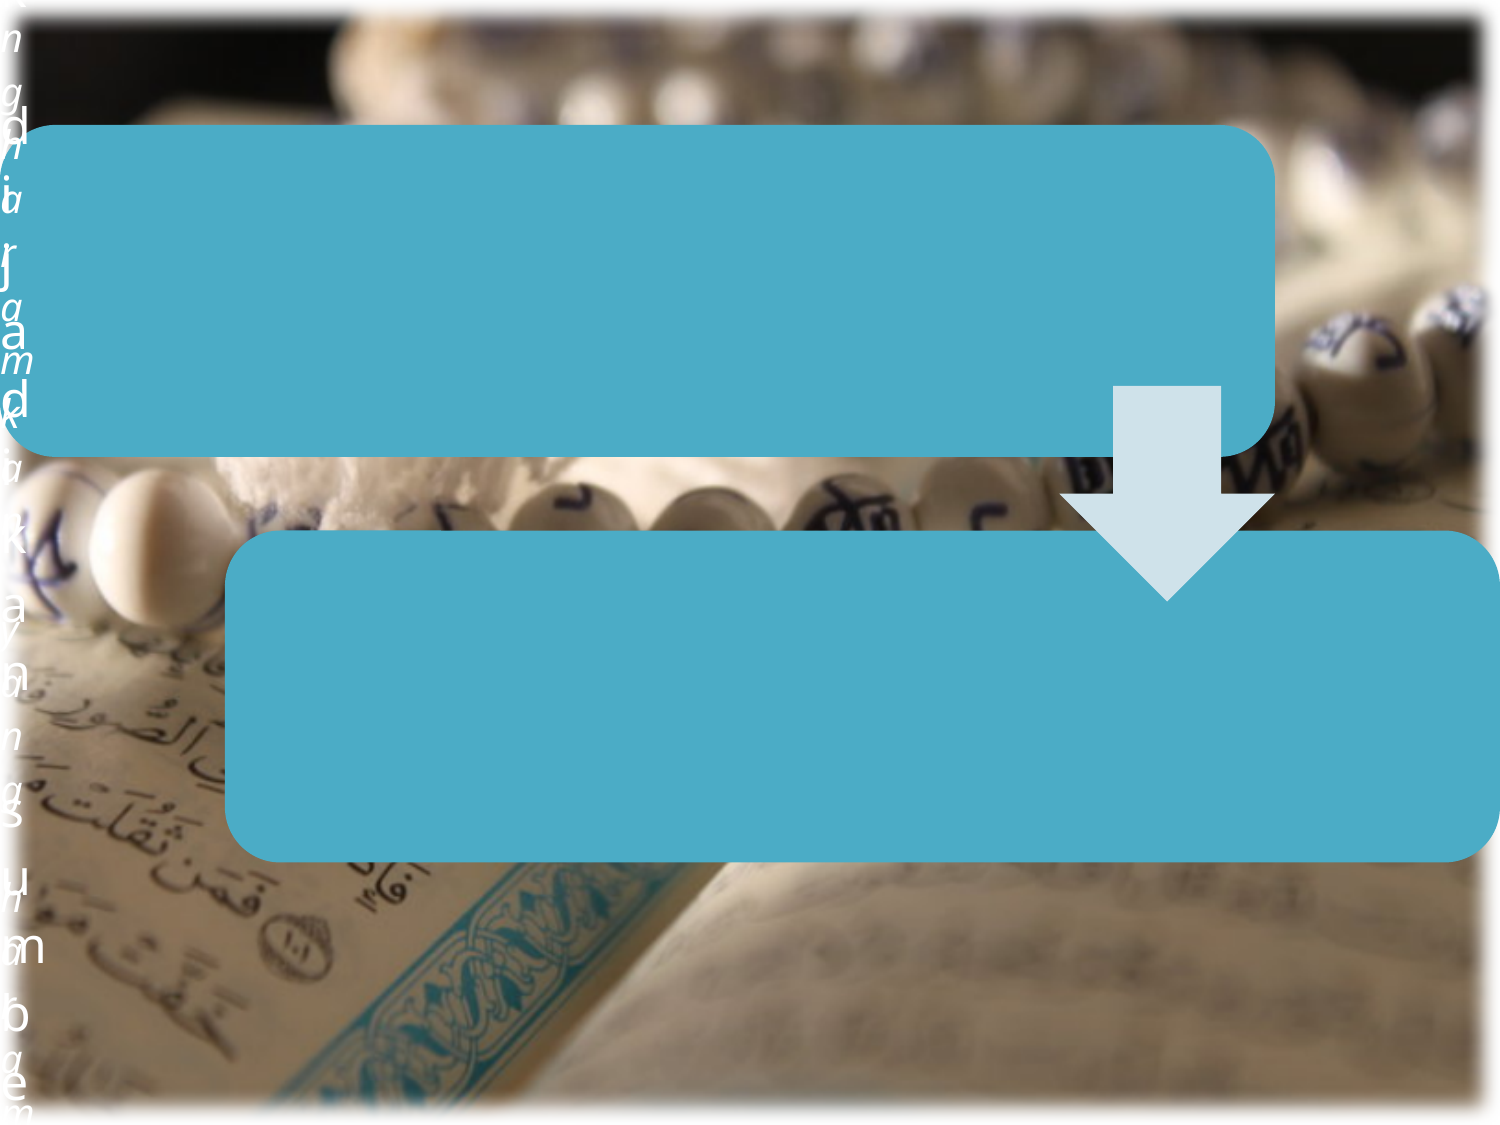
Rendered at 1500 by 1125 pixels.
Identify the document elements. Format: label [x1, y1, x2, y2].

picture [0, 0, 1500, 124]
text_box [0, 124, 1500, 863]
picture [0, 863, 1500, 1125]
